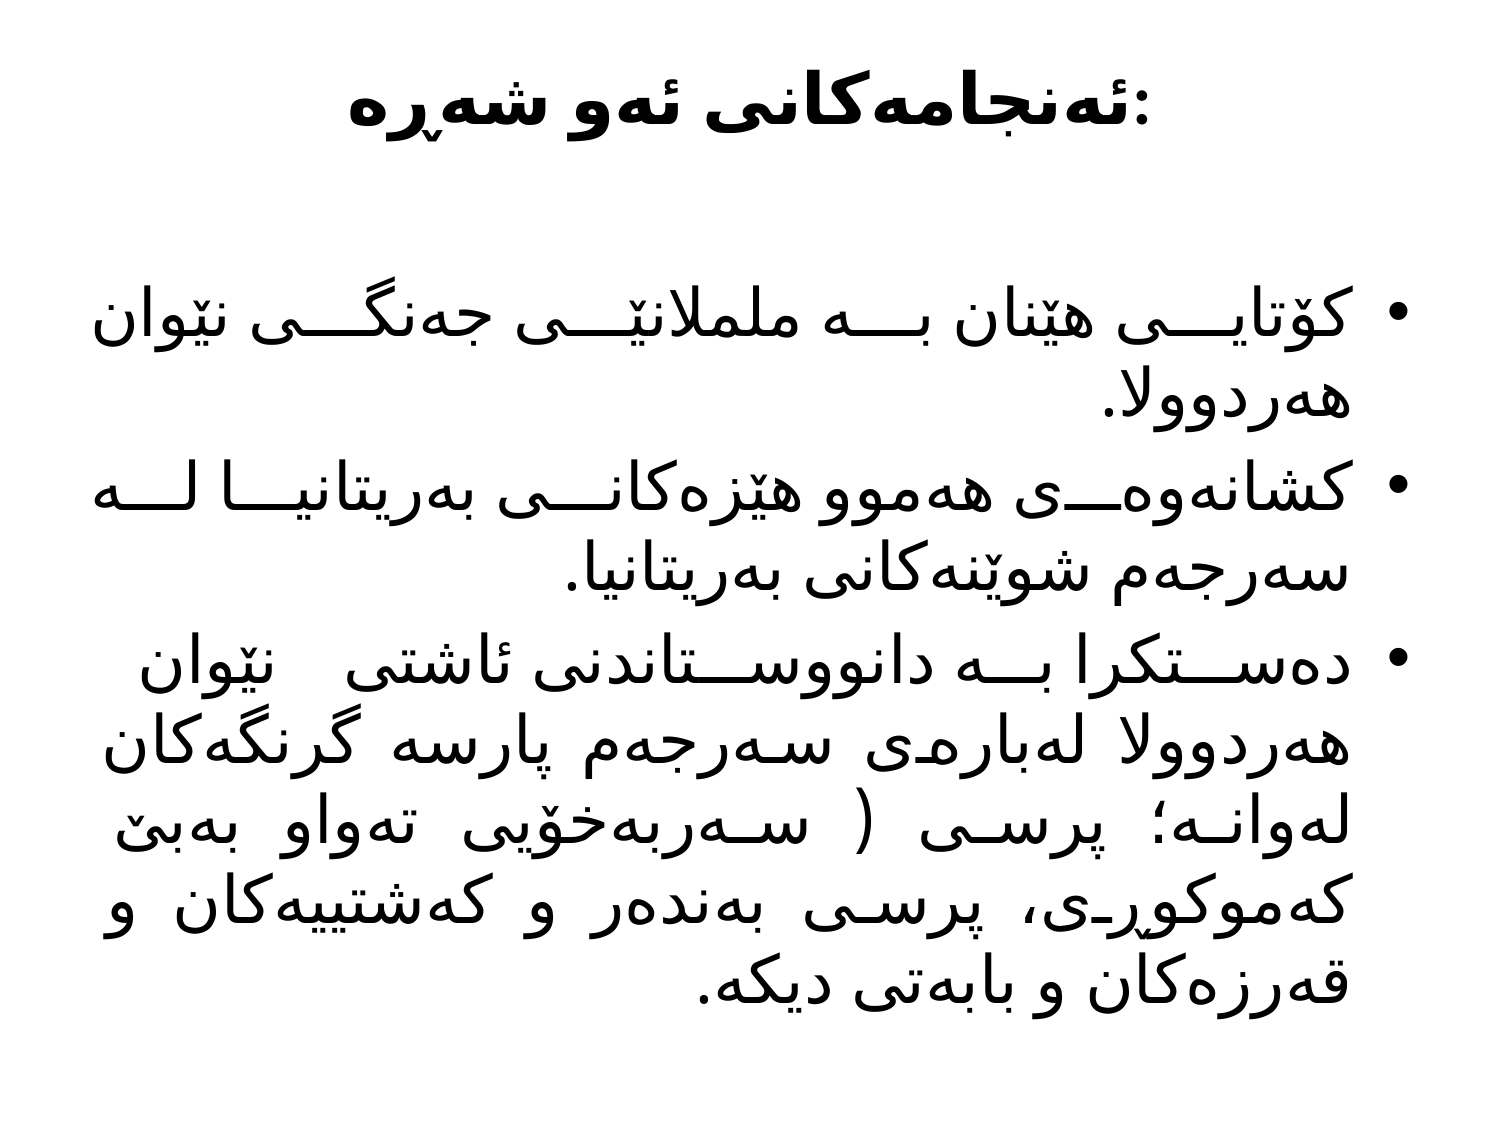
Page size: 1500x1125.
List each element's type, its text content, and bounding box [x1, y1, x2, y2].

list کۆتایی هێنان بە ململانێی جەنگی نێوان هەردوولا. کشانەوەی هەموو هێزەکانی بەریتانیا لە سەرجەم شوێنەکانی بەریتانیا. دەستکرا بە دانووستاندنی ئاشتی نێوان هەردوولا لەبارەی سەرجەم پارسە گرنگەکان لەوانە؛ پرسی ( سەربەخۆیی تەواو بەبێ کەموکوڕی، پرسی بەندەر و کەشتییەکان و قەرزەکان و بابەتی دیکە. [75, 262, 1425, 1005]
title ئەنجامەکانی ئەو شەڕە: [75, 45, 1425, 233]
